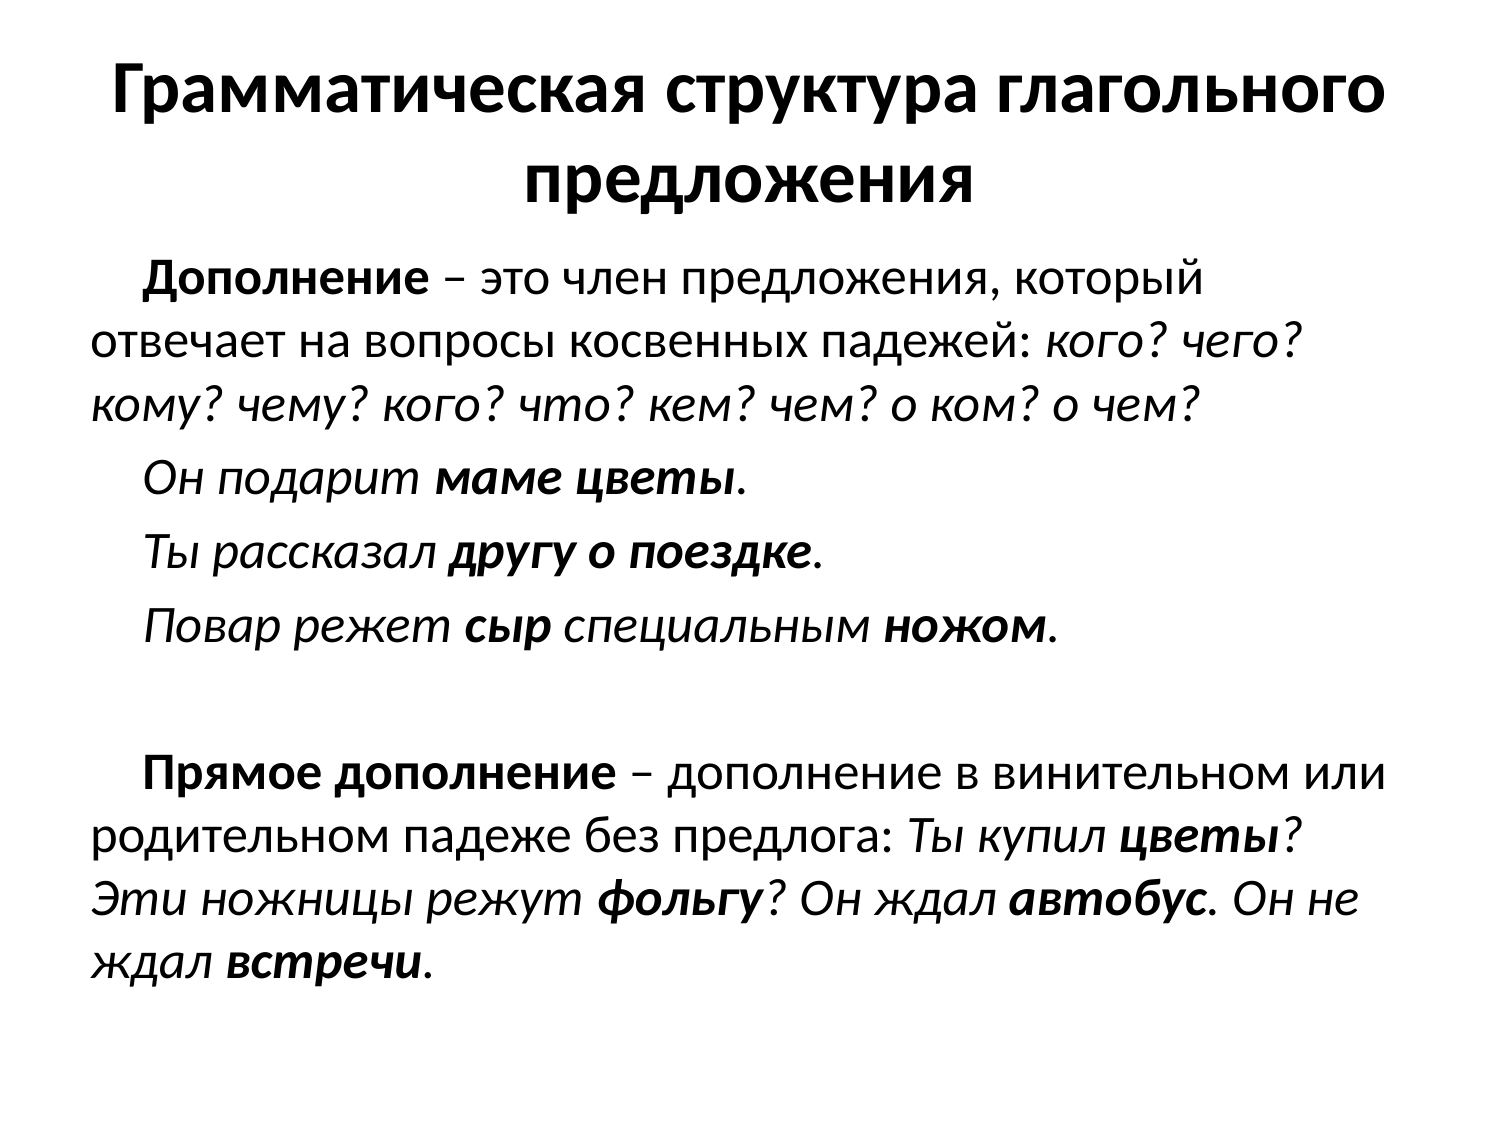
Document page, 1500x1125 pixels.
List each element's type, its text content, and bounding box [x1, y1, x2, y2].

list Дополнение – это член предложения, который отвечает на вопросы косвенных падежей: кого? чего? кому? чему? кого? что? кем? чем? о ком? о чем? Он подарит маме цветы. Ты рассказал другу о поездке. Повар режет сыр специальным ножом. Прямое дополнение – дополнение в винительном или родительном падеже без предлога: Ты купил цветы? Эти ножницы режут фольгу? Он ждал автобус. Он не ждал встречи. [75, 234, 1425, 1005]
title Грамматическая структура глагольного предложения [75, 45, 1425, 211]
